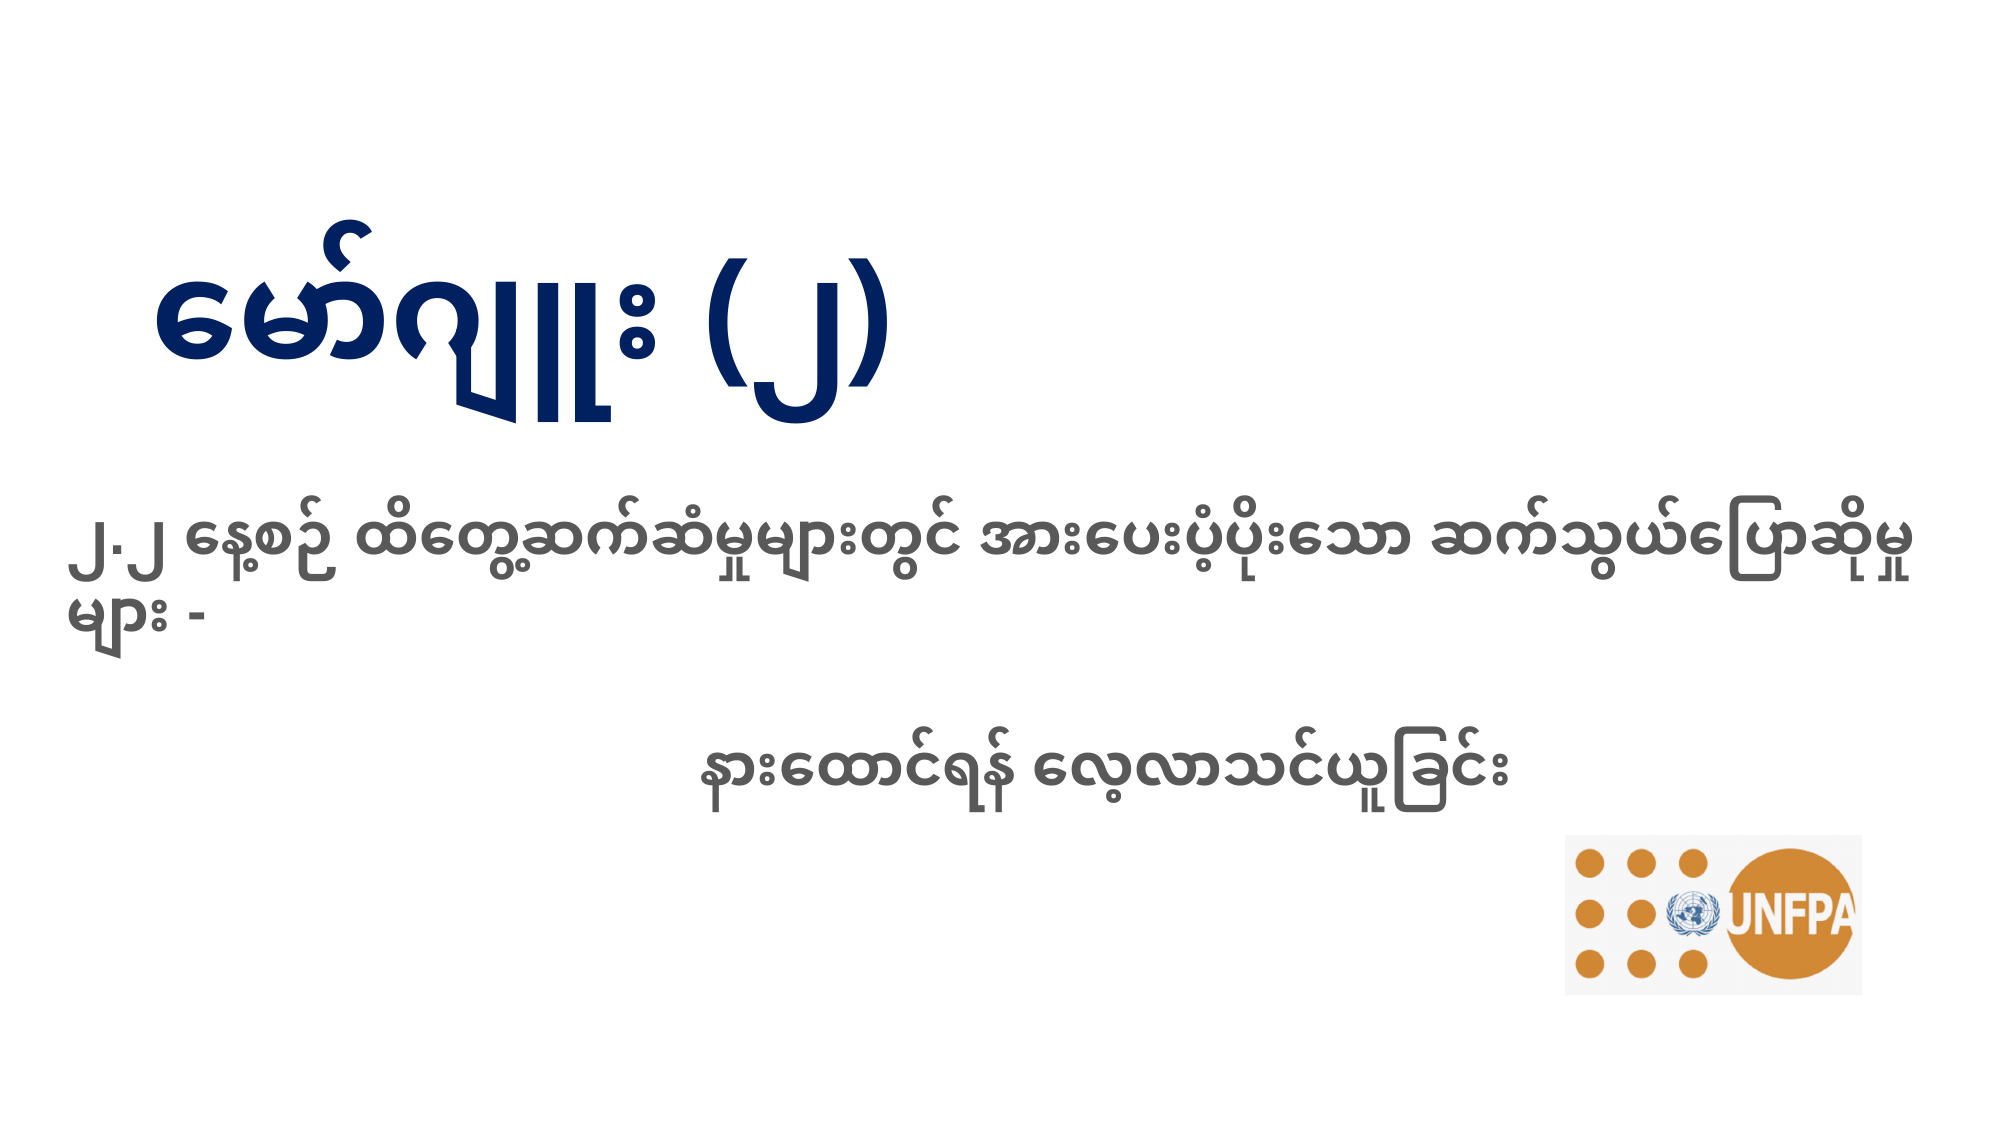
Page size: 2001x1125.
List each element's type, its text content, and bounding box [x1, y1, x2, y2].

picture [1564, 834, 1862, 1000]
title မော်ဂျူး (၂) [136, 69, 1336, 394]
list ၂.၂ နေ့စဉ် ထိတွေ့ဆက်ဆံမှုများတွင် အားပေးပံ့ပိုးသော ဆက်သွယ်ပြောဆိုမှုများ - နားထောင်ရန် လေ့လာသင်ယူခြင်း [51, 481, 1945, 999]
